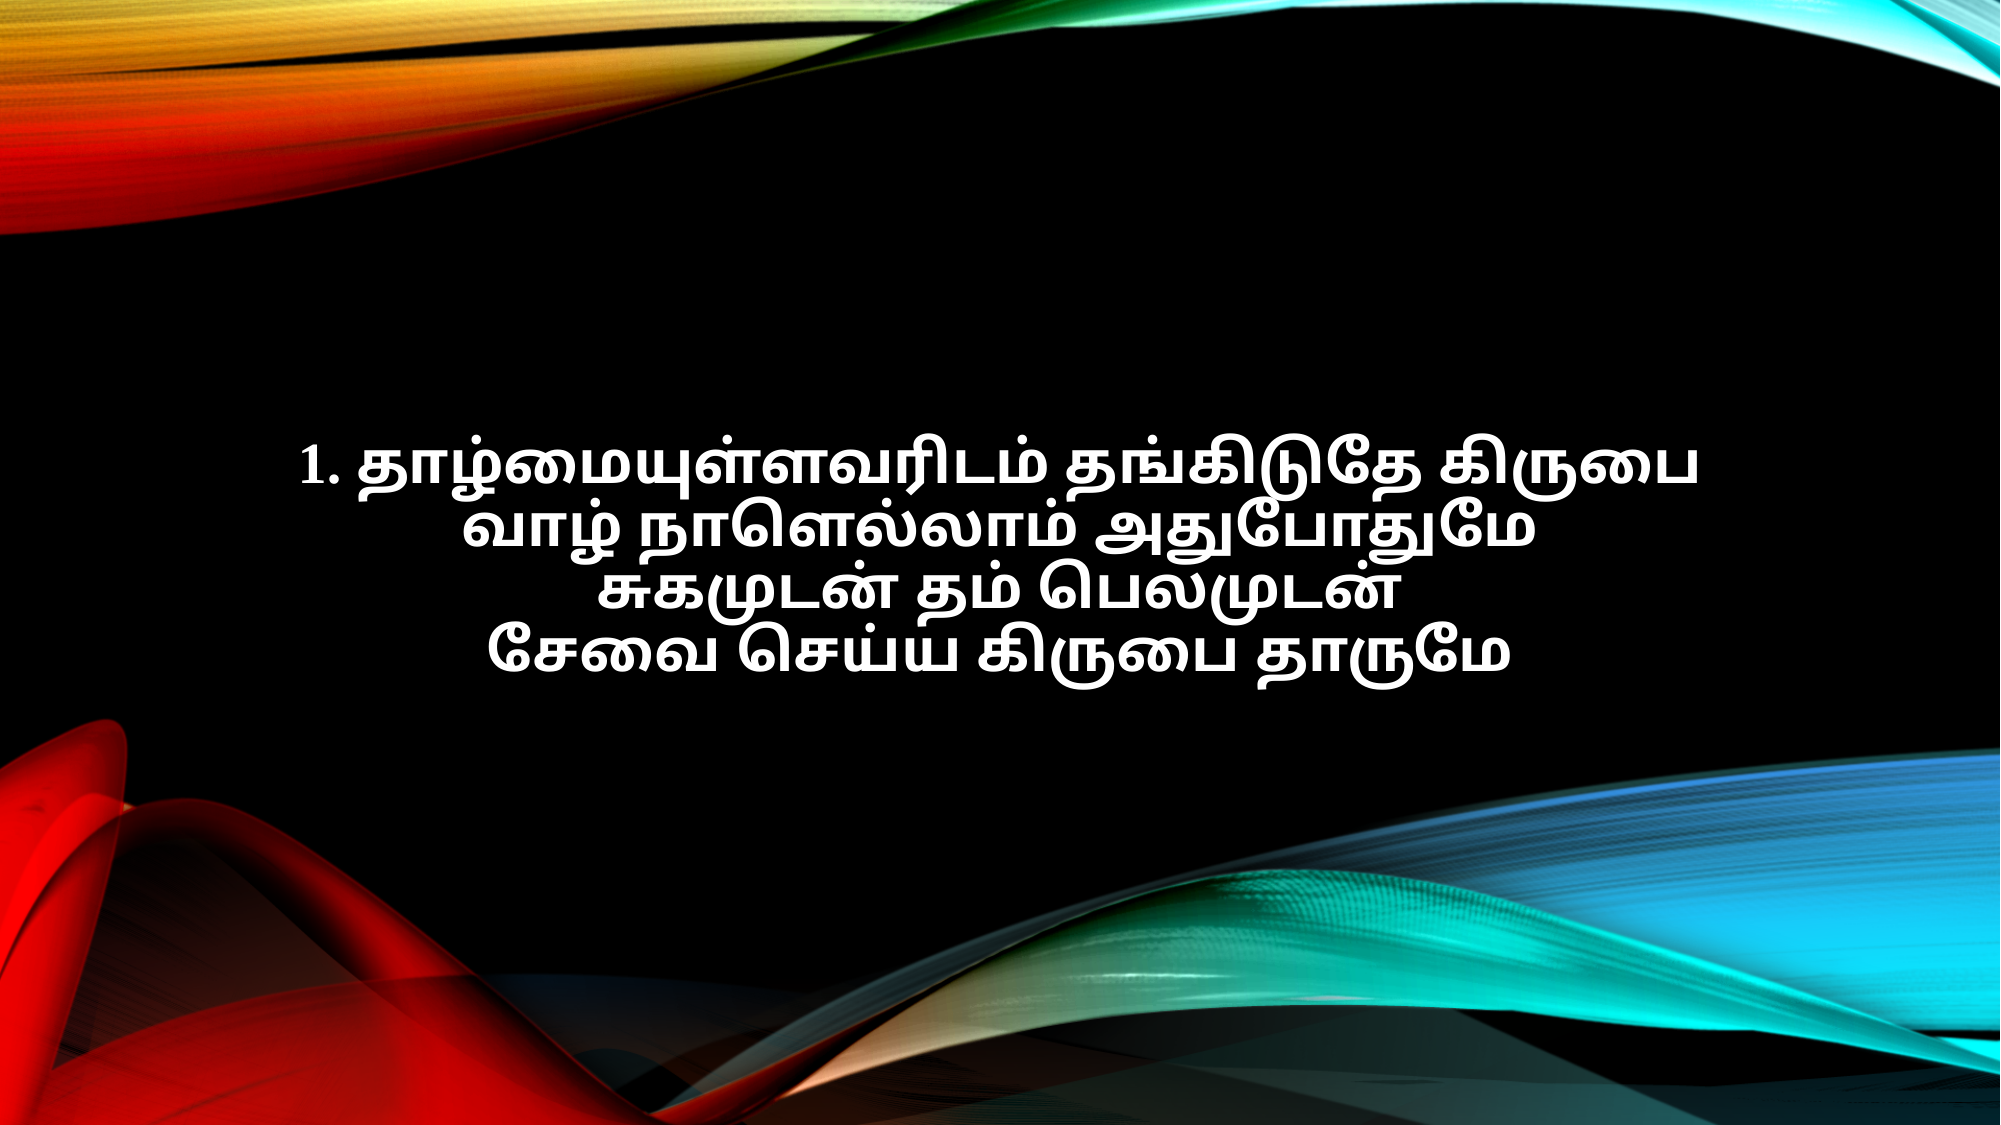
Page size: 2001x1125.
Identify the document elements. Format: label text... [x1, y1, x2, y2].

subtitle 1. தாழ்மையுள்ளவரிடம் தங்கிடுதே கிருபை வாழ் நாளெல்லாம் அதுபோதுமே சுகமுடன் தம் பெலமுடன் சேவை செய்ய கிருபை தாருமே [0, 0, 2000, 1125]
